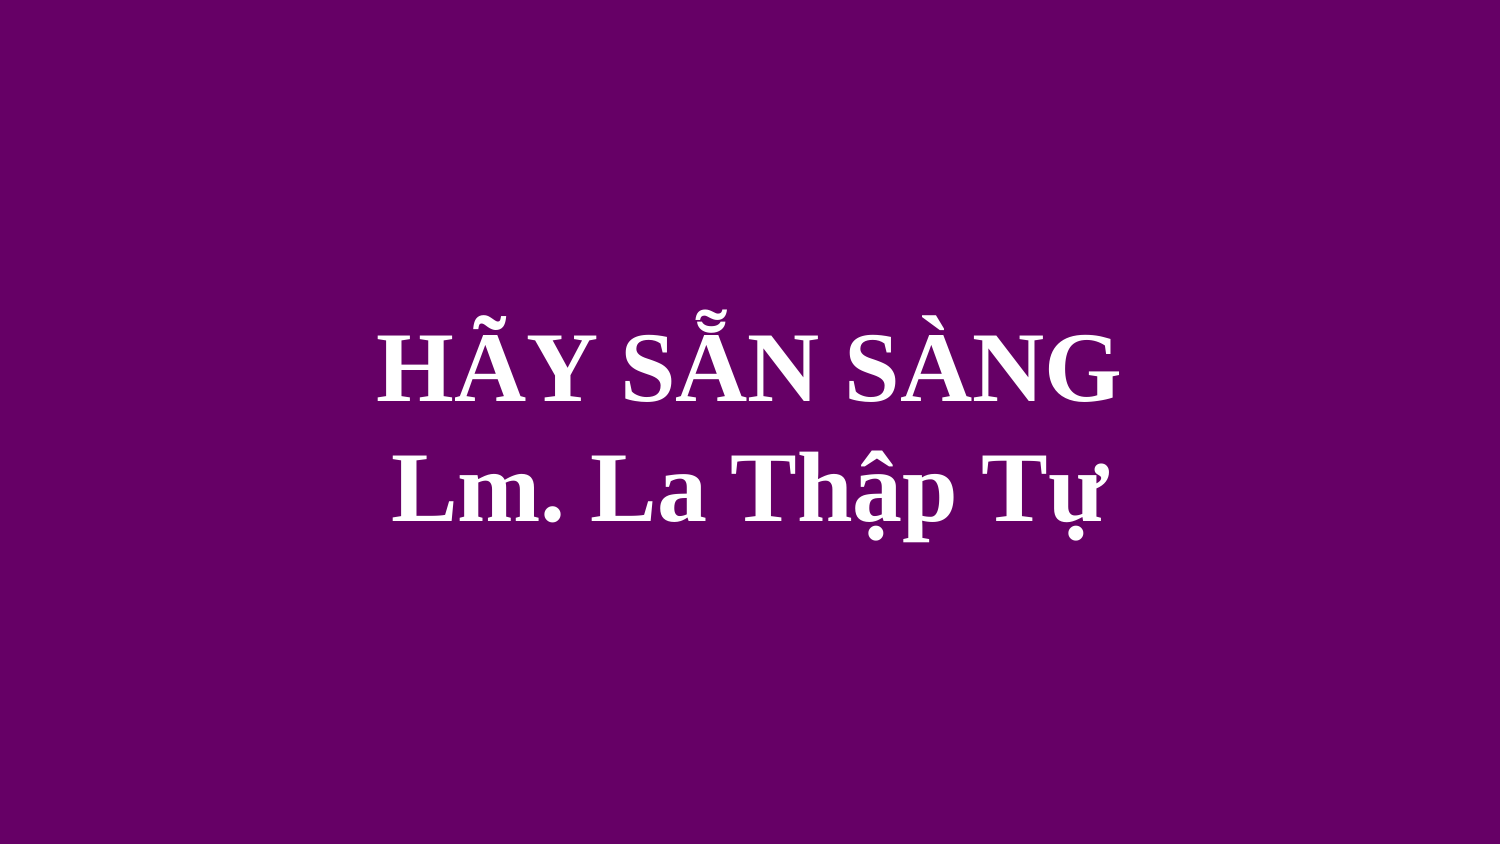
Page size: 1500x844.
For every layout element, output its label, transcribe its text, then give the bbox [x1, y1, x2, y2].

title HÃY SẴN SÀNG Lm. La Thập Tự [0, 0, 1500, 844]
